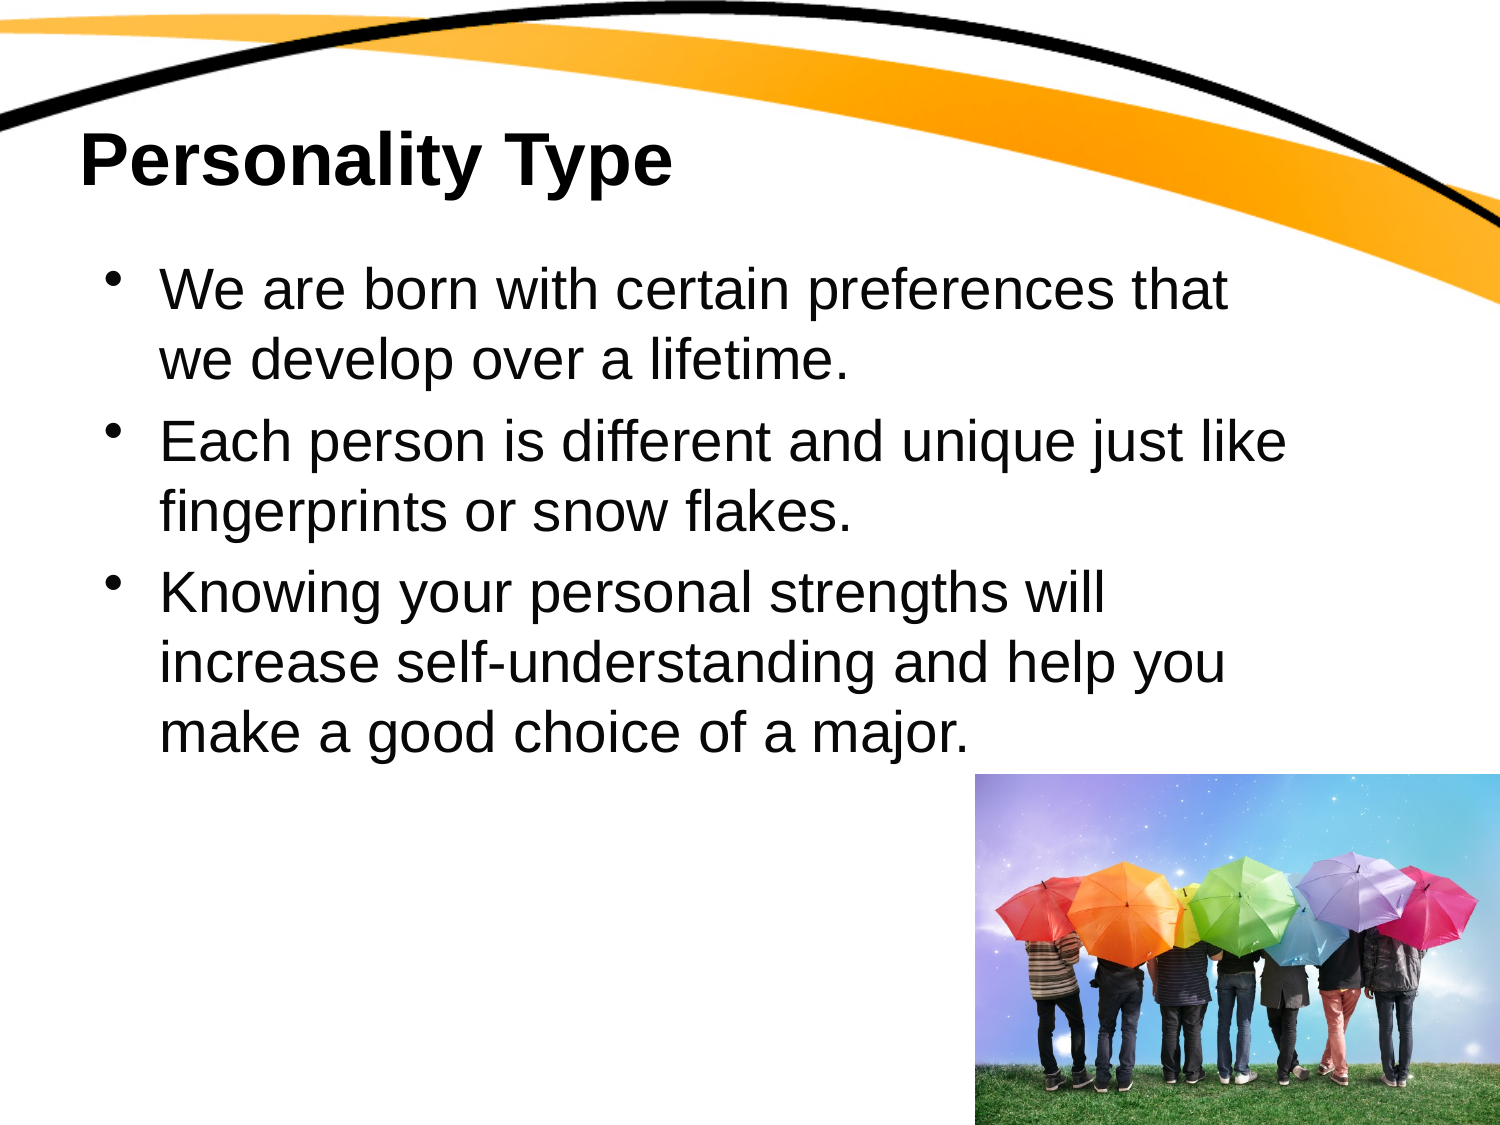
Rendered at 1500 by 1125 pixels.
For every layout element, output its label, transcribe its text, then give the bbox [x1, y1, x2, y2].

list We are born with certain preferences that we develop over a lifetime. Each person is different and unique just like fingerprints or snow flakes. Knowing your personal strengths will increase self-understanding and help you make a good choice of a major. [88, 243, 1306, 1082]
title Personality Type [64, 113, 1282, 197]
picture [0, 0, 1500, 1125]
